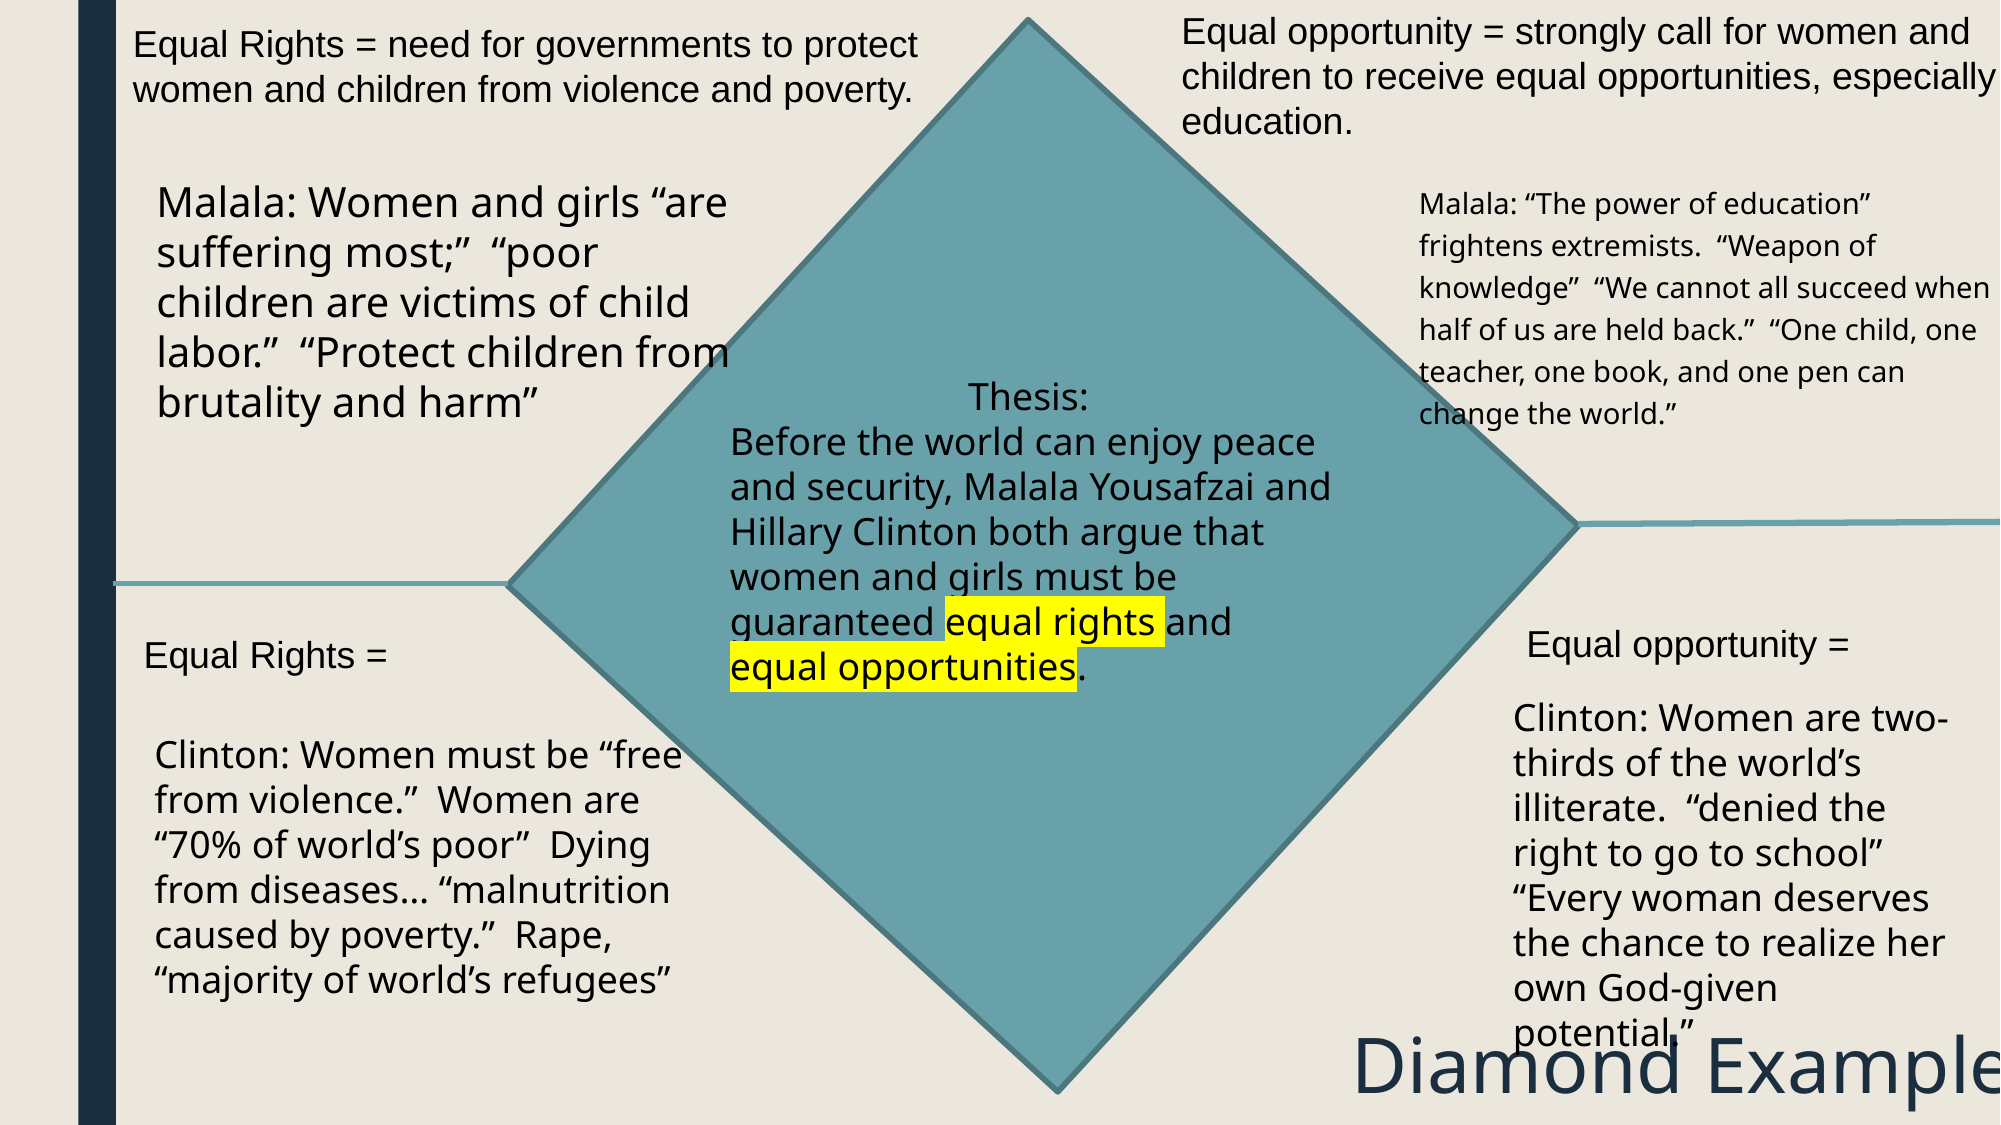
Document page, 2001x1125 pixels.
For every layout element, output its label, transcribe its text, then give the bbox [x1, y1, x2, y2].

text_box Equal Rights = need for governments to protect women and children from violence and poverty. [43, 12, 1043, 117]
text_box [504, 434, 714, 723]
text_box [767, 29, 1329, 365]
title Diamond Example [1336, 1020, 2000, 1125]
text_box Clinton: Women are two-thirds of the world’s illiterate. “denied the right to go to school” “Every woman deserves the chance to realize her own God-given potential.” [1498, 686, 1973, 1062]
text_box Malala: Women and girls “are suffering most;” “poor children are victims of child labor.” “Protect children from brutality and harm” [141, 168, 767, 434]
text_box Equal Rights = [128, 623, 414, 684]
text_box [715, 438, 1581, 1095]
text_box Thesis: Before the world can enjoy peace and security, Malala Yousafzai and Hillary Clinton both argue that women and girls must be guaranteed equal rights and equal opportunities. [714, 365, 1352, 741]
text_box Clinton: Women must be “free from violence.” Women are “70% of world’s poor” Dying from diseases… “malnutrition caused by poverty.” Rape, “majority of world’s refugees” [139, 723, 715, 1054]
text_box Equal opportunity = strongly call for women and children to receive equal opportunities, especially education. [1166, 0, 2000, 150]
text_box Malala: “The power of education” frightens extremists. “Weapon of knowledge” “We cannot all succeed when half of us are held back.” “One child, one teacher, one book, and one pen can change the world.” [1329, 171, 2000, 438]
text_box Equal opportunity = [1511, 612, 1876, 672]
